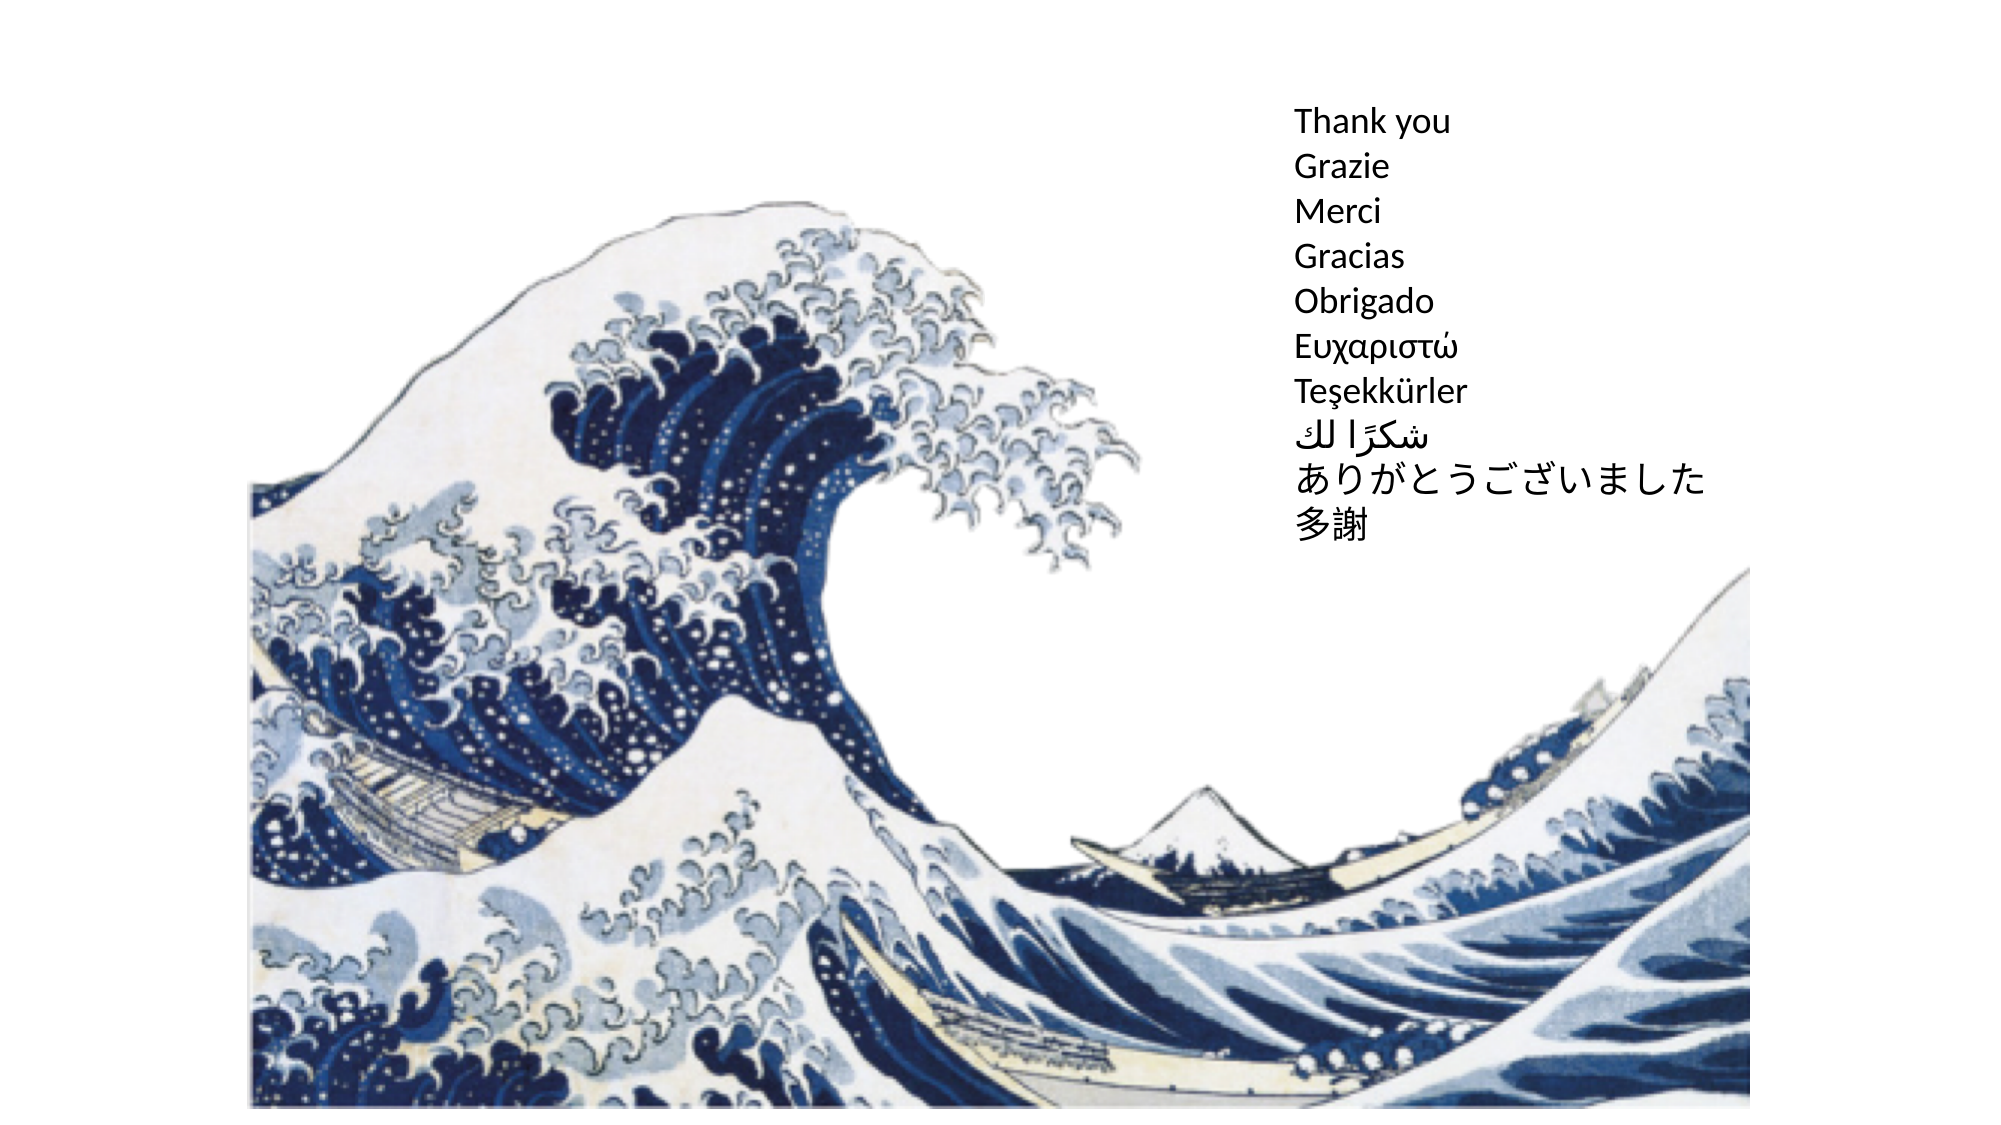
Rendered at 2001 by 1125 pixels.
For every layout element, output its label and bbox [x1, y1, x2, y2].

picture [247, 12, 1750, 1109]
